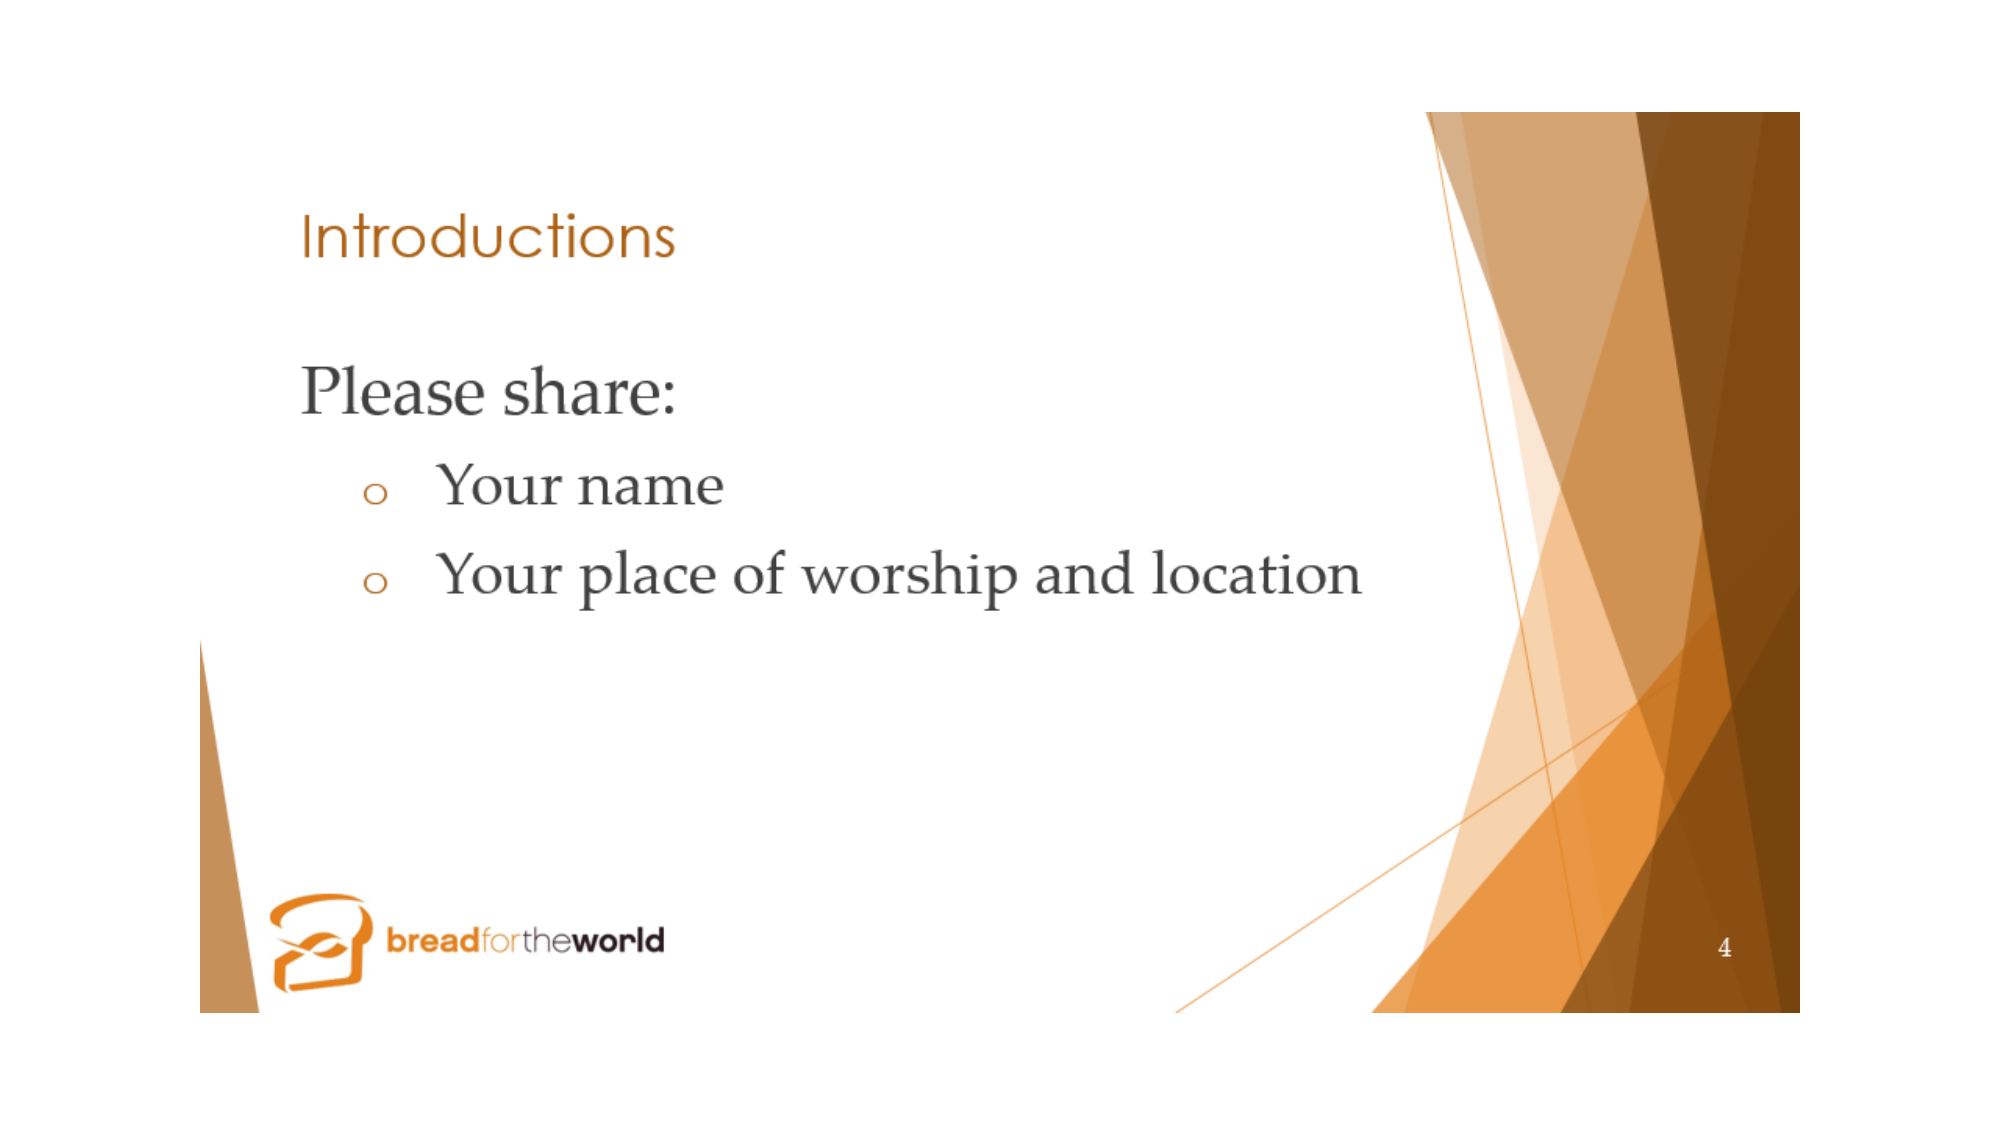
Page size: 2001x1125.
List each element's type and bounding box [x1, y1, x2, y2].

picture [199, 112, 1800, 1013]
